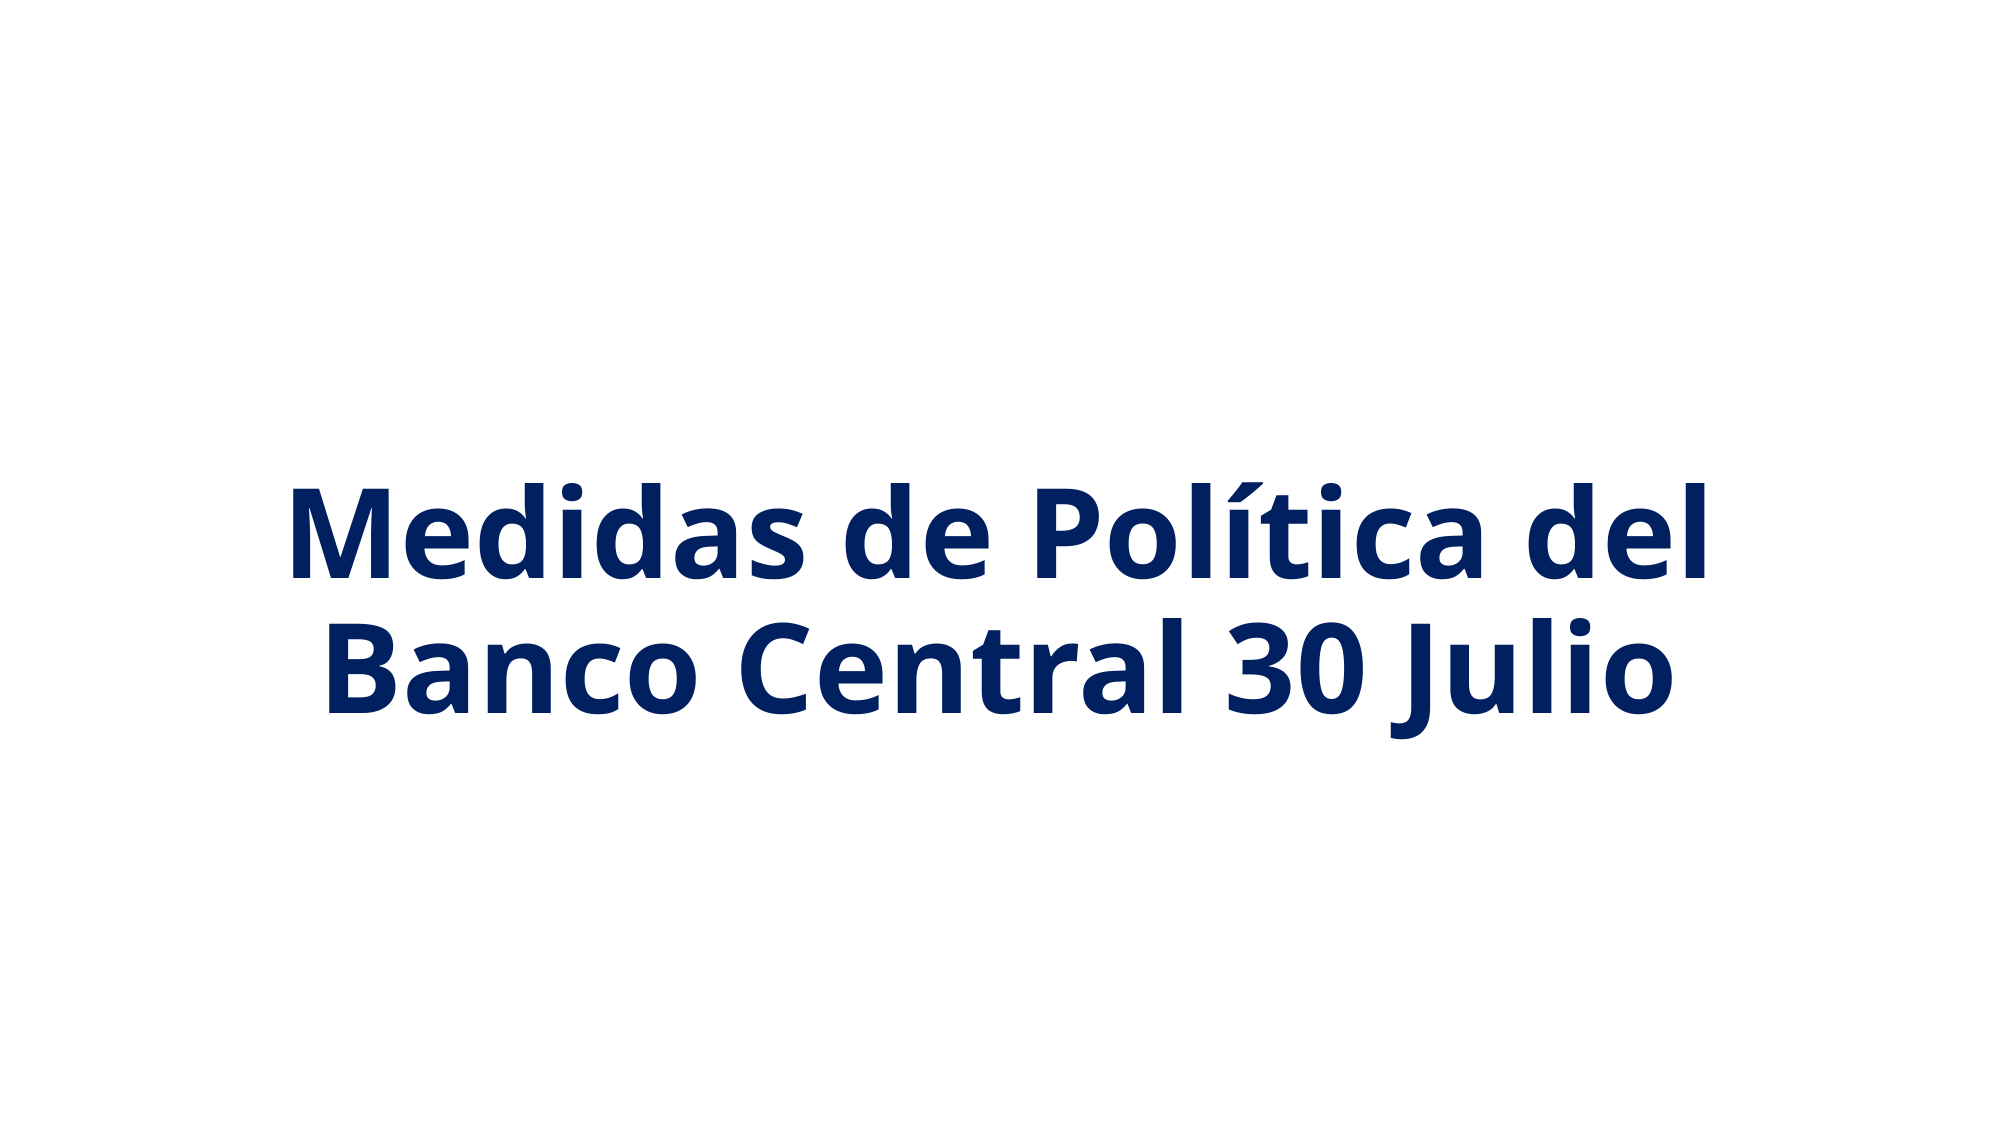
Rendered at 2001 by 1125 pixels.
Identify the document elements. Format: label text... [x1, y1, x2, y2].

title Medidas de Política del Banco Central 30 Julio [136, 280, 1862, 749]
